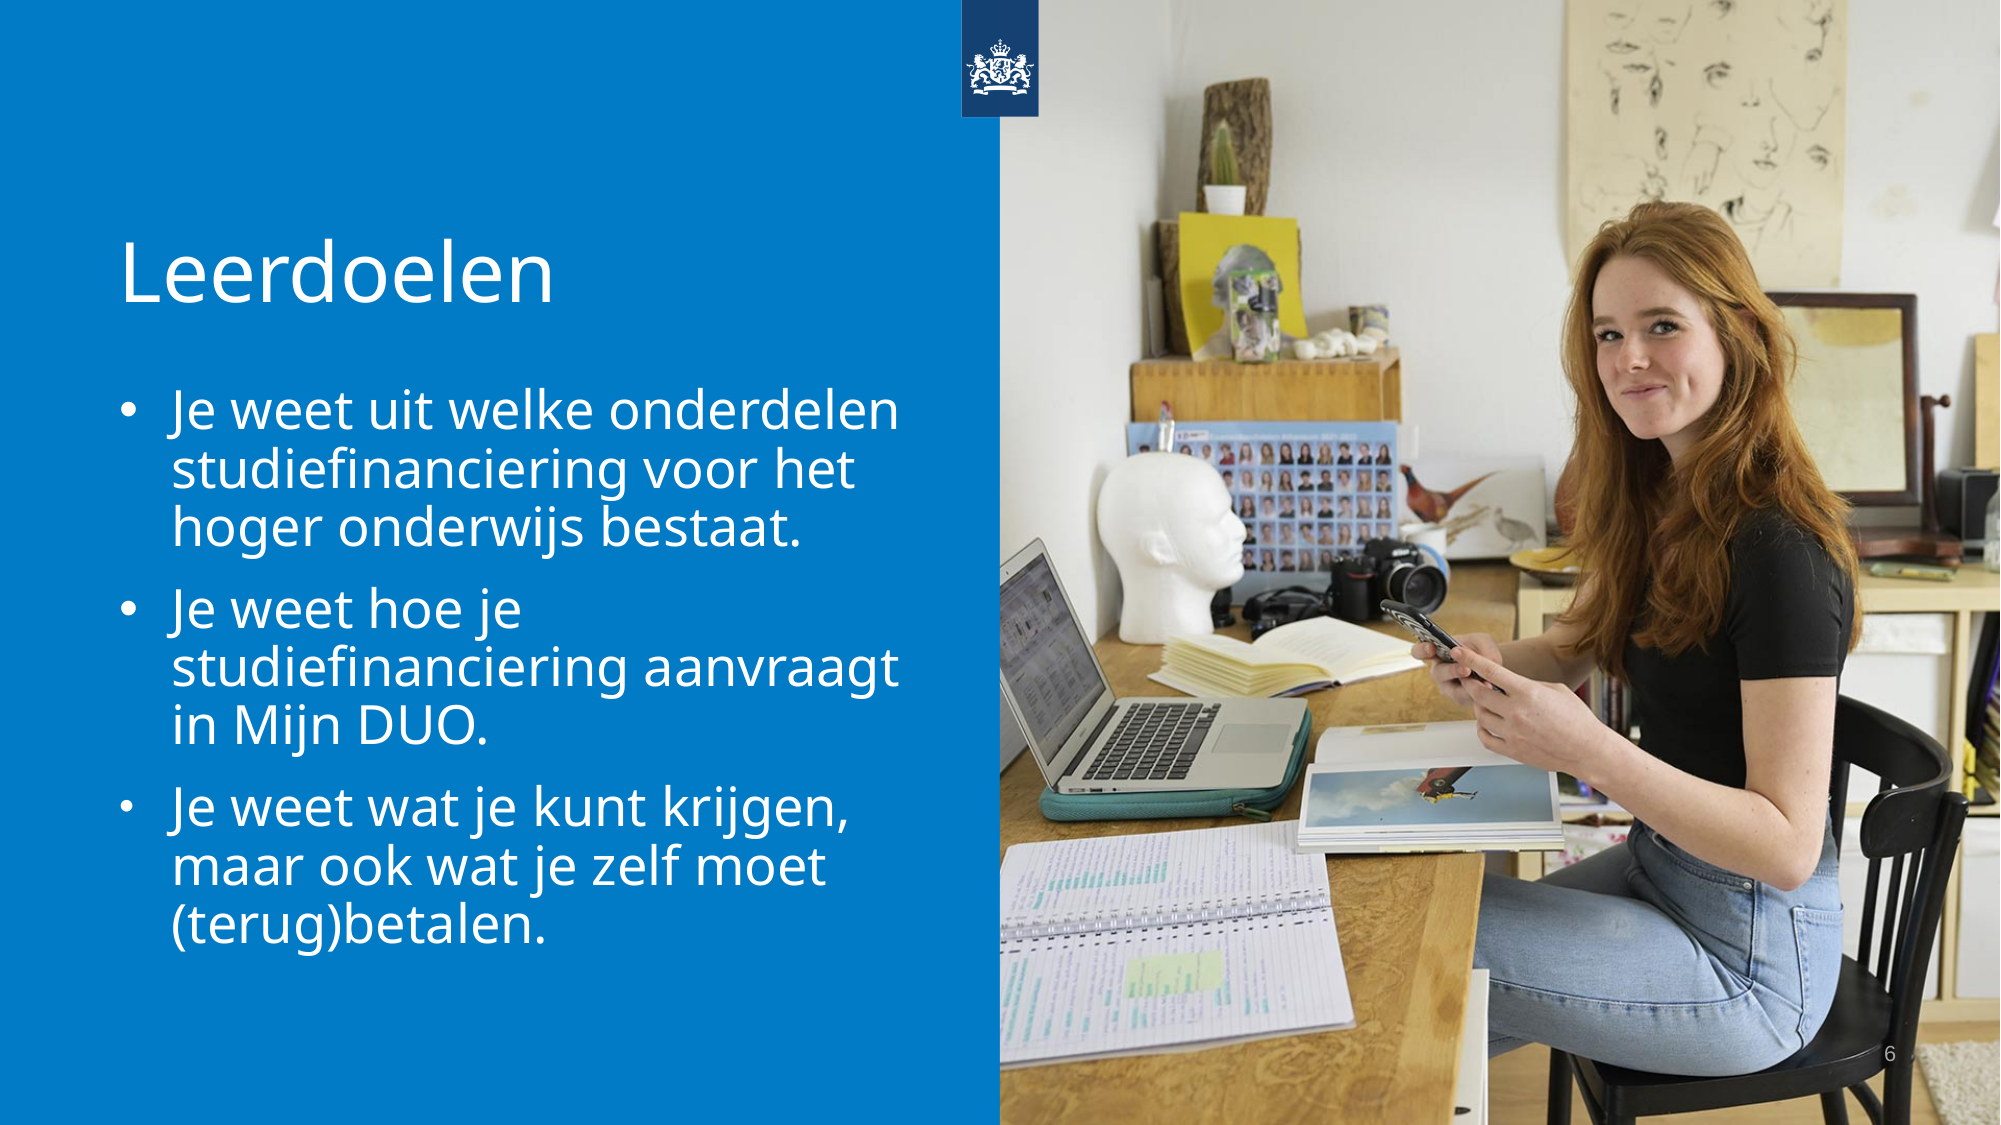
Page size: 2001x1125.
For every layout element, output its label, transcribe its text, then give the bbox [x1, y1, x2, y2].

list Je weet uit welke onderdelen studiefinanciering voor het hoger onderwijs bestaat. Je weet hoe je studiefinanciering aanvraagt in Mijn DUO. Je weet wat je kunt krijgen, maar ook wat je zelf moet (terug)betalen. [104, 375, 926, 1022]
title Leerdoelen [104, 172, 925, 328]
picture [924, 0, 2000, 1125]
